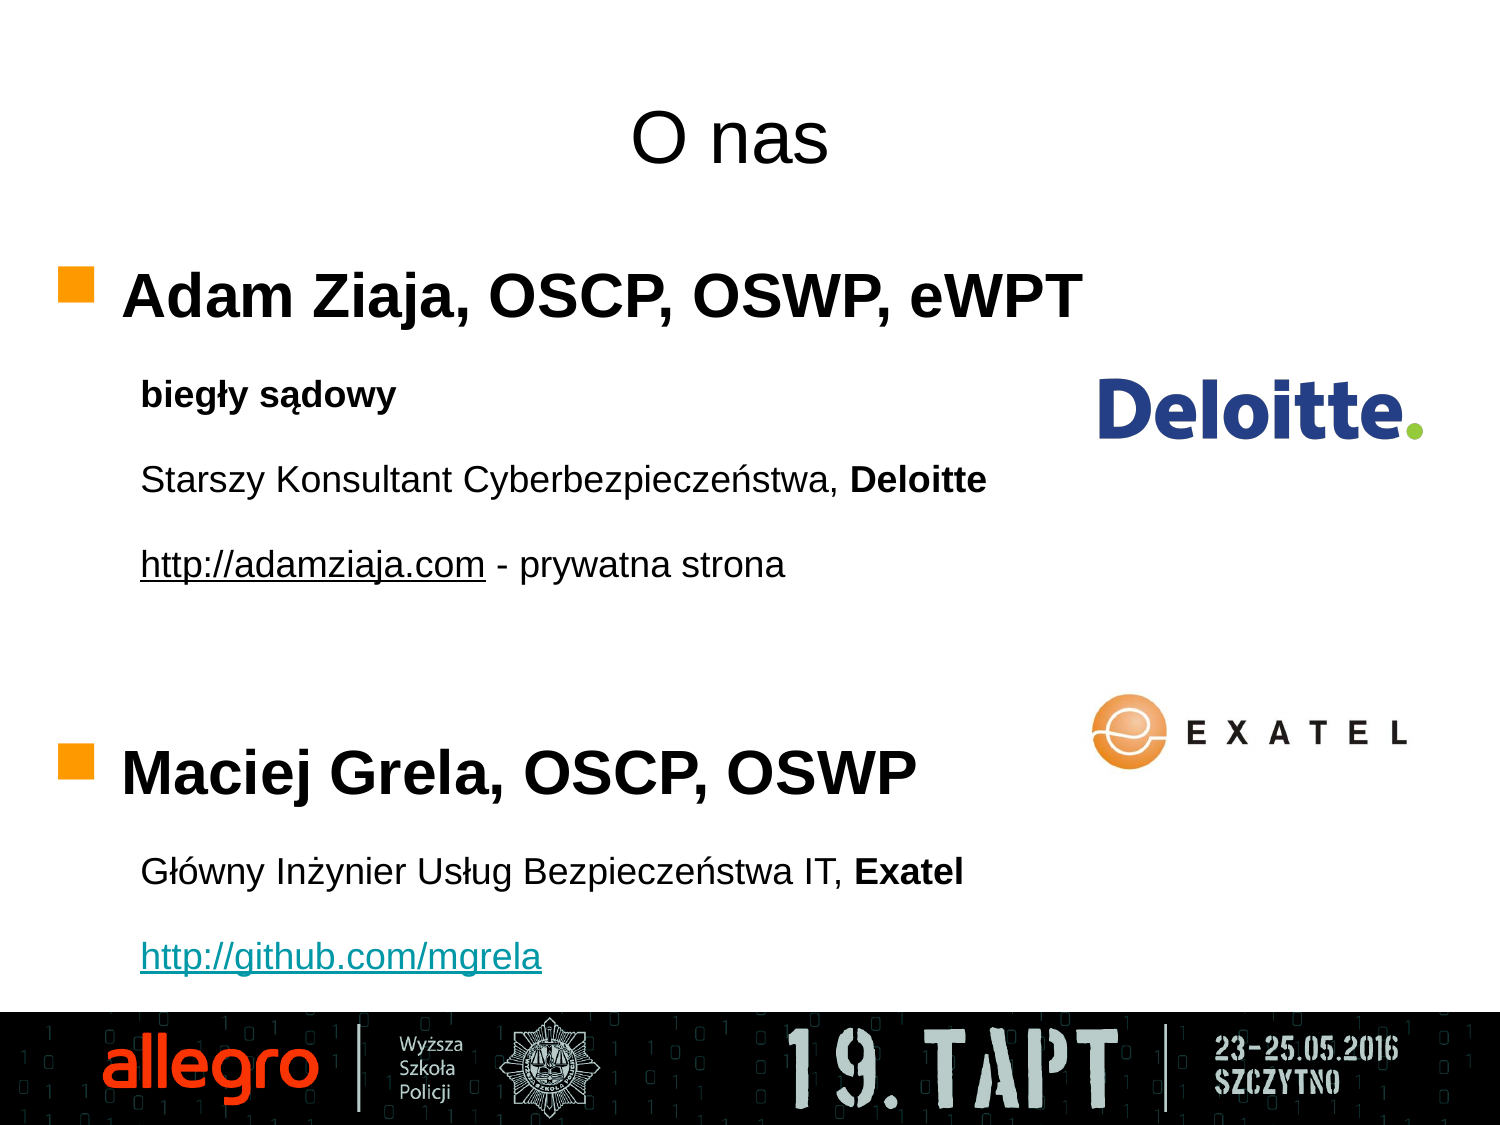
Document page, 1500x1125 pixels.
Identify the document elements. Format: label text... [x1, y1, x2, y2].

title O nas [31, 73, 1430, 200]
picture [1028, 655, 1469, 829]
picture [0, 1012, 1500, 1125]
list Adam Ziaja, OSCP, OSWP, eWPT biegły sądowy Starszy Konsultant Cyberbezpieczeństwa, Deloitte http://adamziaja.com - prywatna strona Maciej Grela, OSCP, OSWP Główny Inżynier Usług Bezpieczeństwa IT, Exatel http://github.com/mgrela [31, 228, 1430, 976]
picture [1092, 372, 1430, 447]
